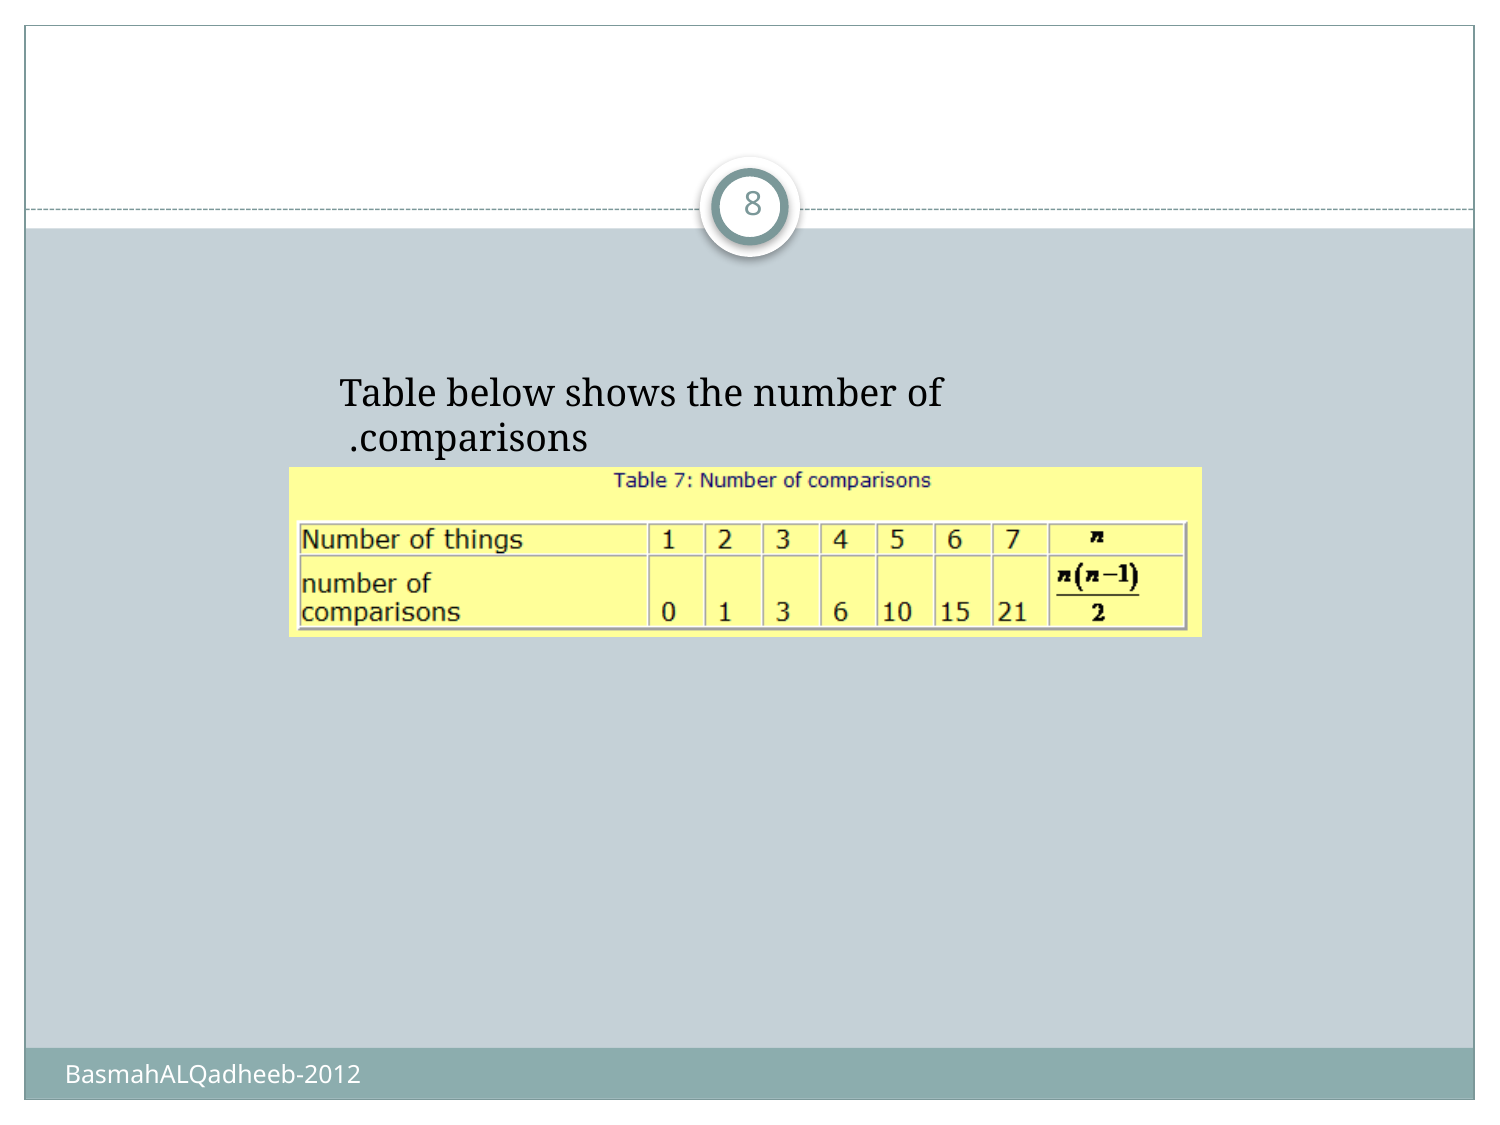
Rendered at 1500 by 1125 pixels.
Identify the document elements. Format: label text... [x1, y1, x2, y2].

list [288, 467, 1202, 637]
slide_number 8 [715, 168, 791, 241]
footer BasmahALQadheeb-2012 [50, 1051, 638, 1112]
text_box Table below shows the number of comparisons. [324, 361, 1176, 465]
